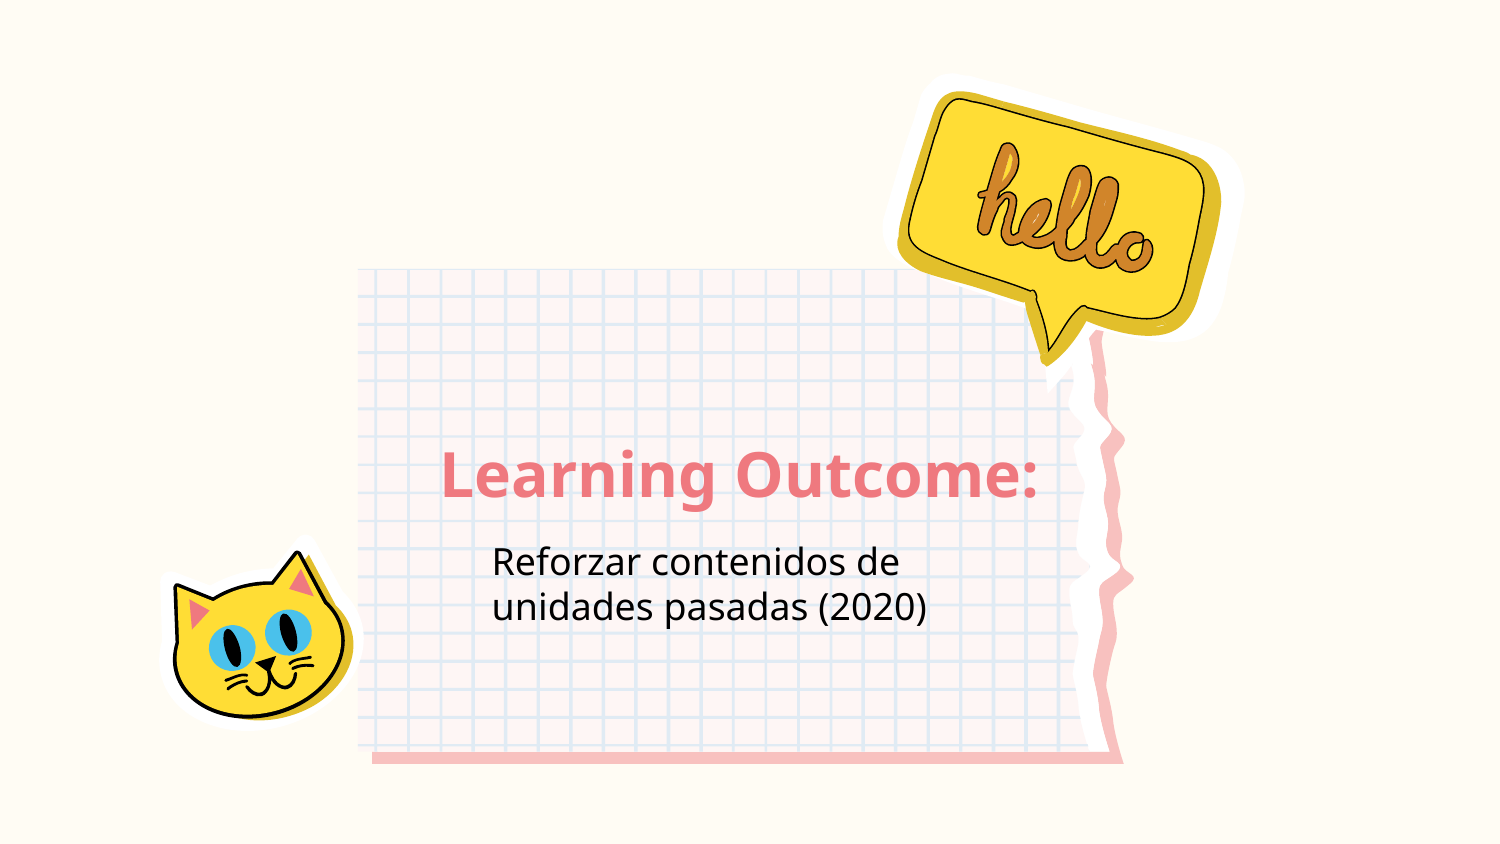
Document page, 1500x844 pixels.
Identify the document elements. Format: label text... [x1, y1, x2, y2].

subtitle Reforzar contenidos de unidades pasadas (2020) [401, 522, 1063, 661]
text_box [154, 549, 363, 730]
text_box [882, 104, 1232, 391]
title Learning Outcome: [356, 420, 1124, 501]
